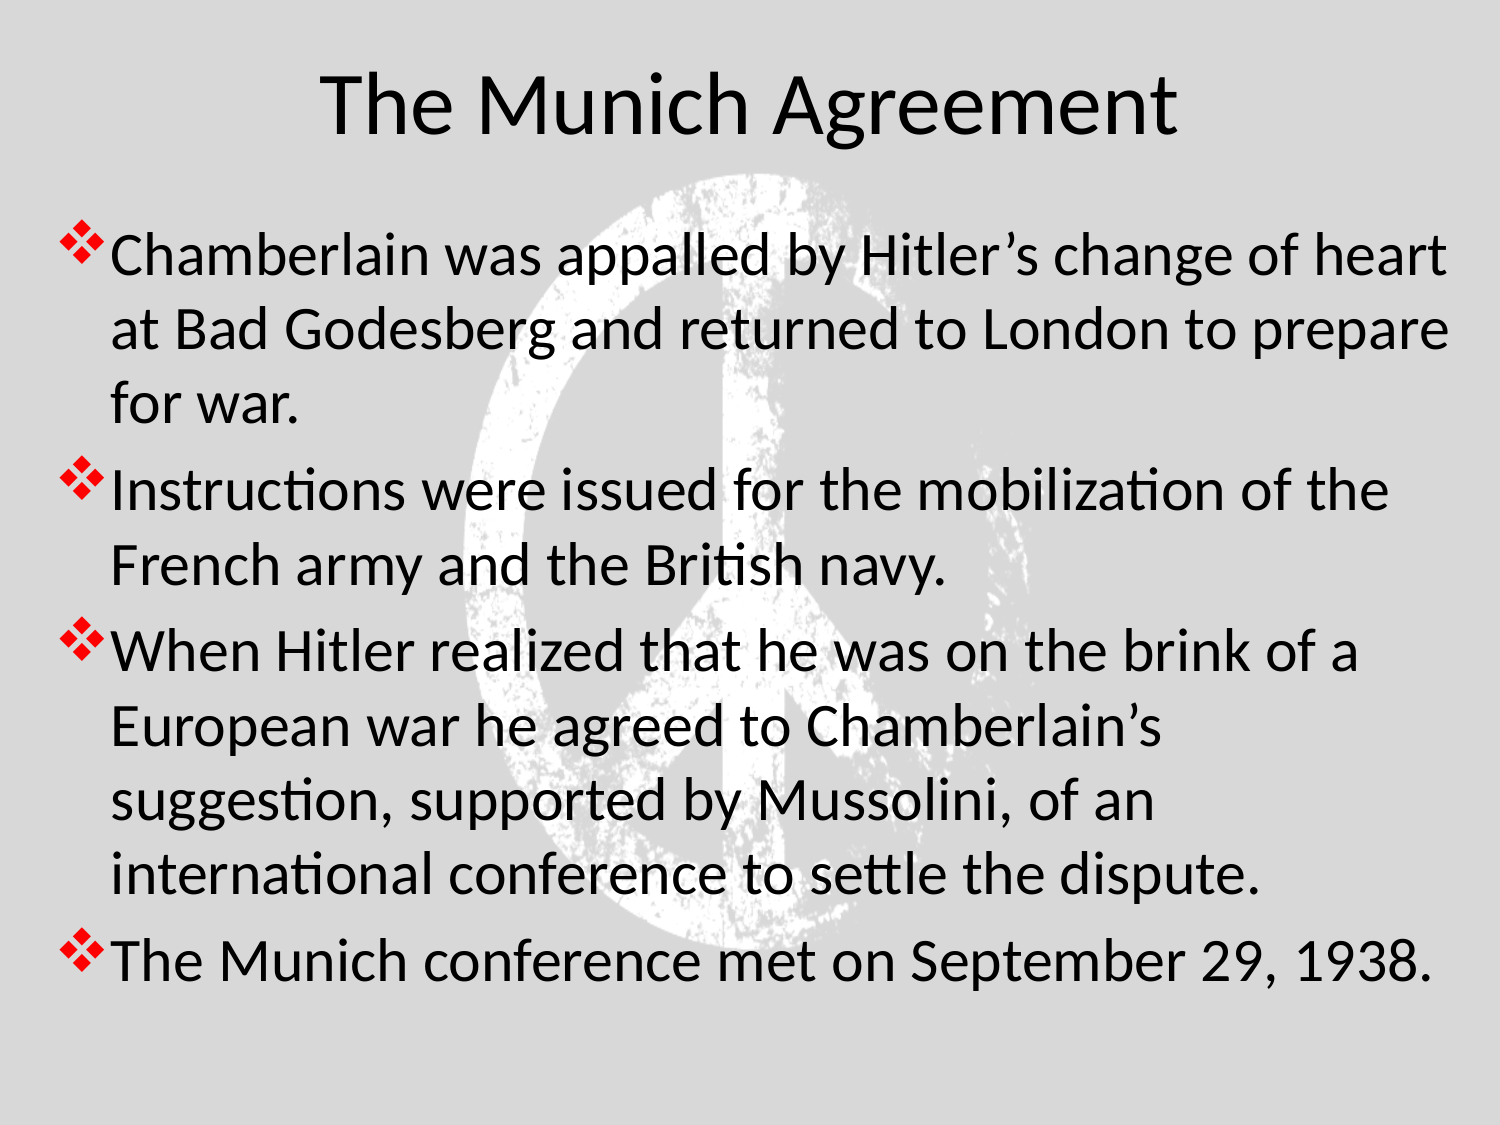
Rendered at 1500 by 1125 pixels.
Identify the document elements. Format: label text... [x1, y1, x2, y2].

list Chamberlain was appalled by Hitler’s change of heart at Bad Godesberg and returned to London to prepare for war. Instructions were issued for the mobilization of the French army and the British navy. When Hitler realized that he was on the brink of a European war he agreed to Chamberlain’s suggestion, supported by Mussolini, of an international conference to settle the dispute. The Munich conference met on September 29, 1938. [39, 205, 1467, 1059]
title The Munich Agreement [75, 36, 1425, 161]
